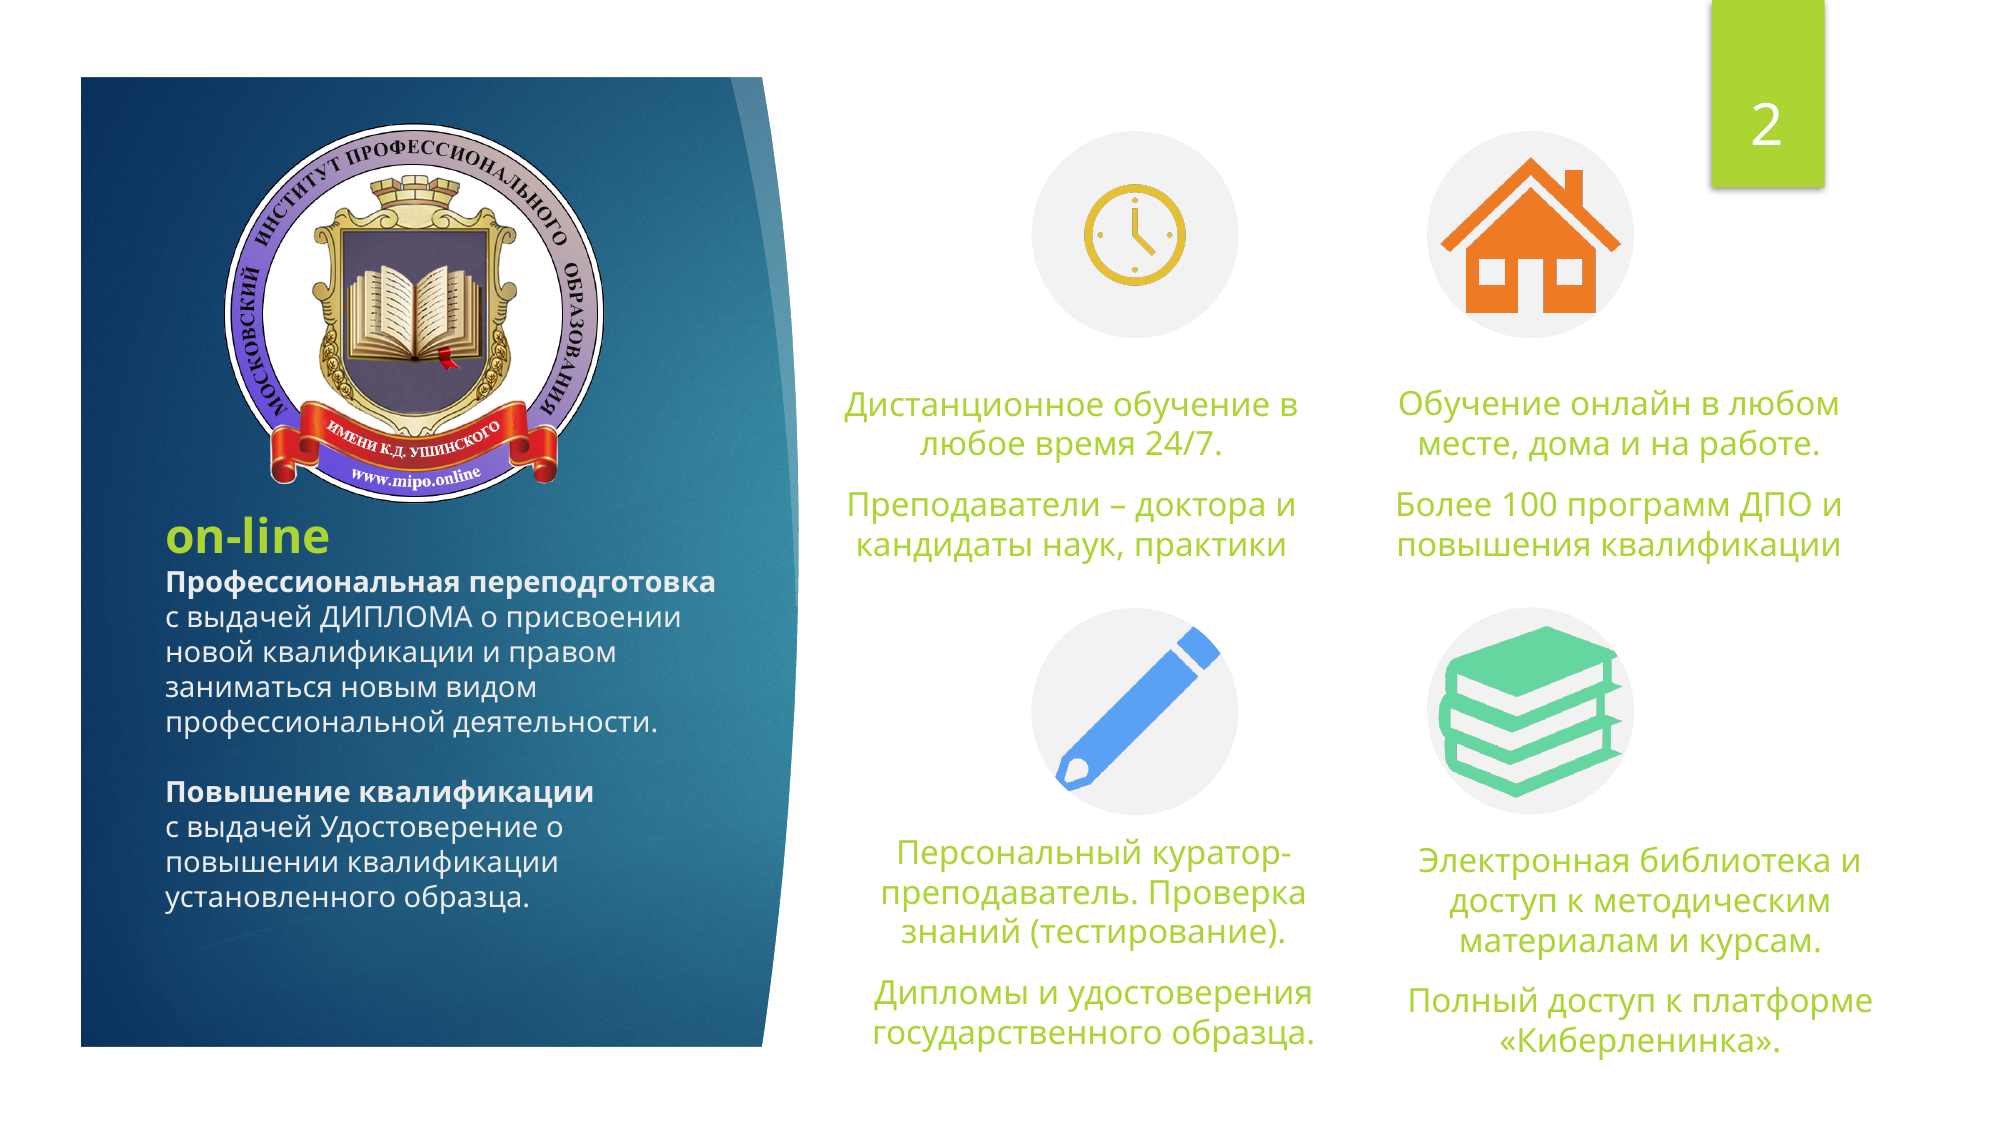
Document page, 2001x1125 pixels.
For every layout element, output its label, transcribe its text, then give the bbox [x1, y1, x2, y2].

list Электронная библиотека и доступ к методическим материалам и курсам. Полный доступ к платформе «Киберленинка». [1360, 831, 1921, 1078]
slide_number 2 [1698, 48, 1836, 175]
picture [1071, 170, 1199, 299]
list Персональный куратор-преподаватель. Проверка знаний (тестирование). Дипломы и удостоверения государственного образца. [817, 823, 1371, 1070]
list Дистанционное обучение в любое время 24/7. Преподаватели – доктора и кандидаты наук, практики [817, 375, 1326, 601]
list Обучение онлайн в любом месте, дома и на работе. Более 100 программ ДПО и повышения квалификации [1339, 375, 1900, 582]
picture [1031, 608, 1239, 816]
picture [214, 111, 613, 513]
title on-line Профессиональная переподготовка с выдачей ДИПЛОМА о присвоении новой квалификации и правом заниматься новым видом профессиональной деятельности. Повышение квалификации с выдачей Удостоверение о повышении квалификации установленного образца. [150, 375, 754, 930]
picture [1426, 131, 1635, 339]
picture [1426, 608, 1635, 816]
